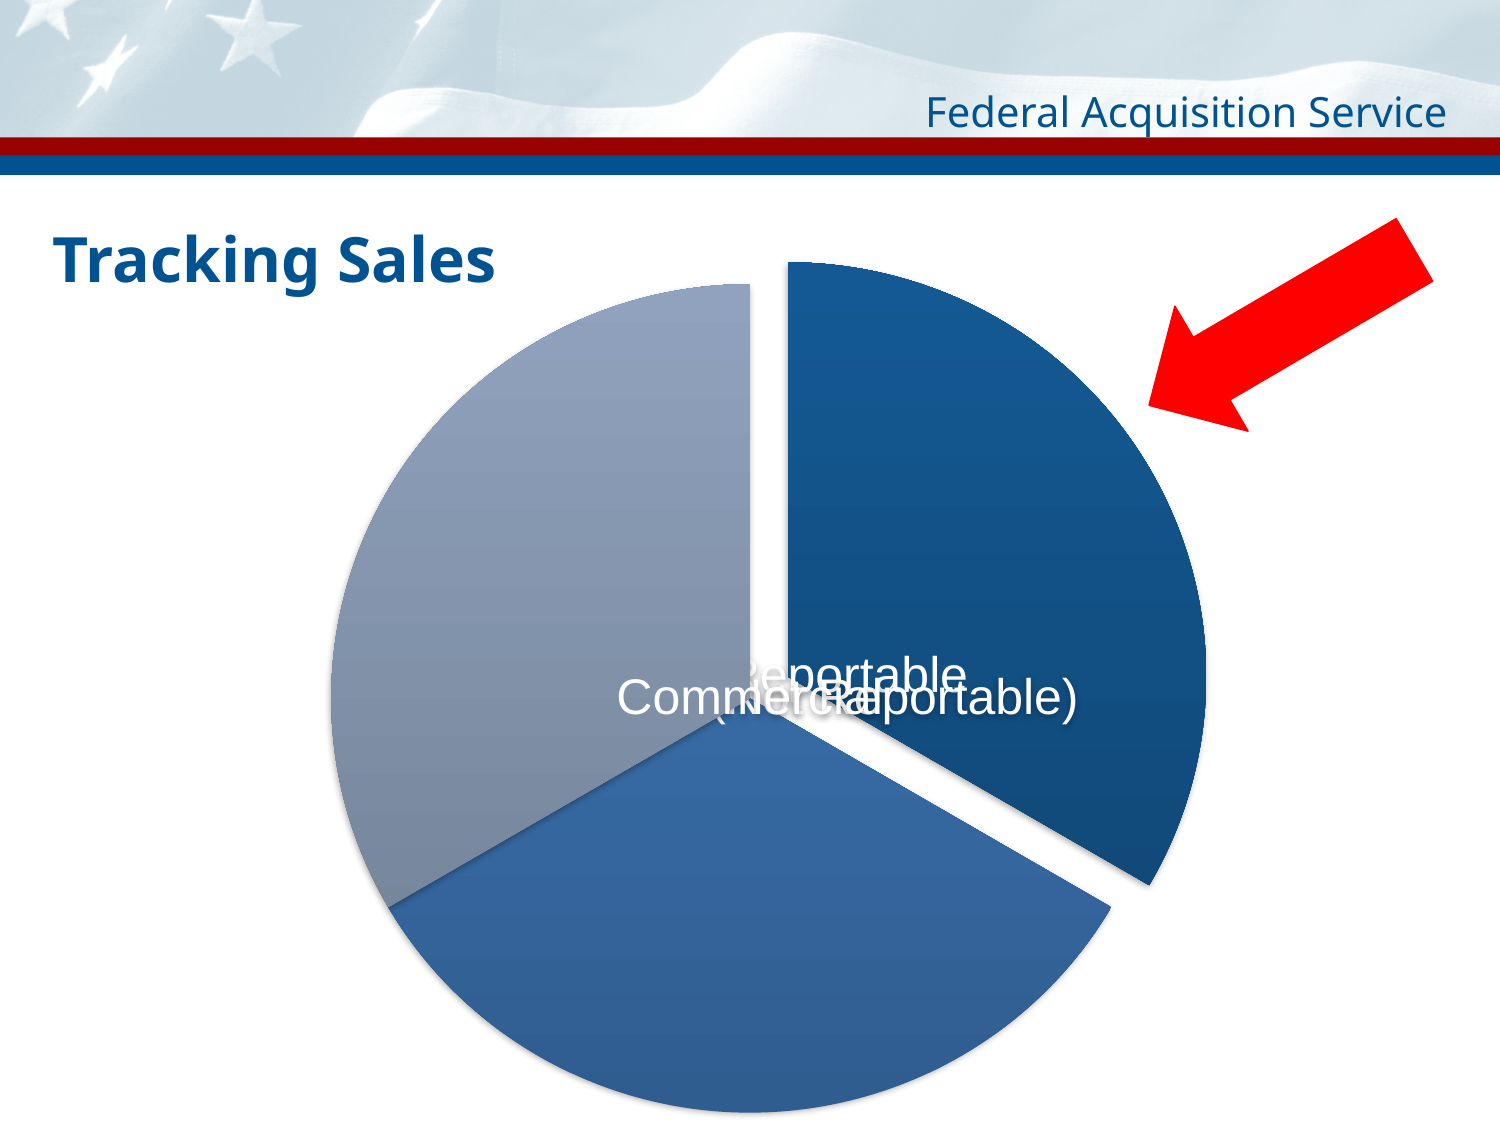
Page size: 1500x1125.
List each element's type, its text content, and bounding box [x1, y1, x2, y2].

picture [0, 0, 1500, 137]
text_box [62, 249, 1476, 1125]
title Tracking Sales [37, 212, 1313, 329]
picture [1133, 107, 1145, 124]
